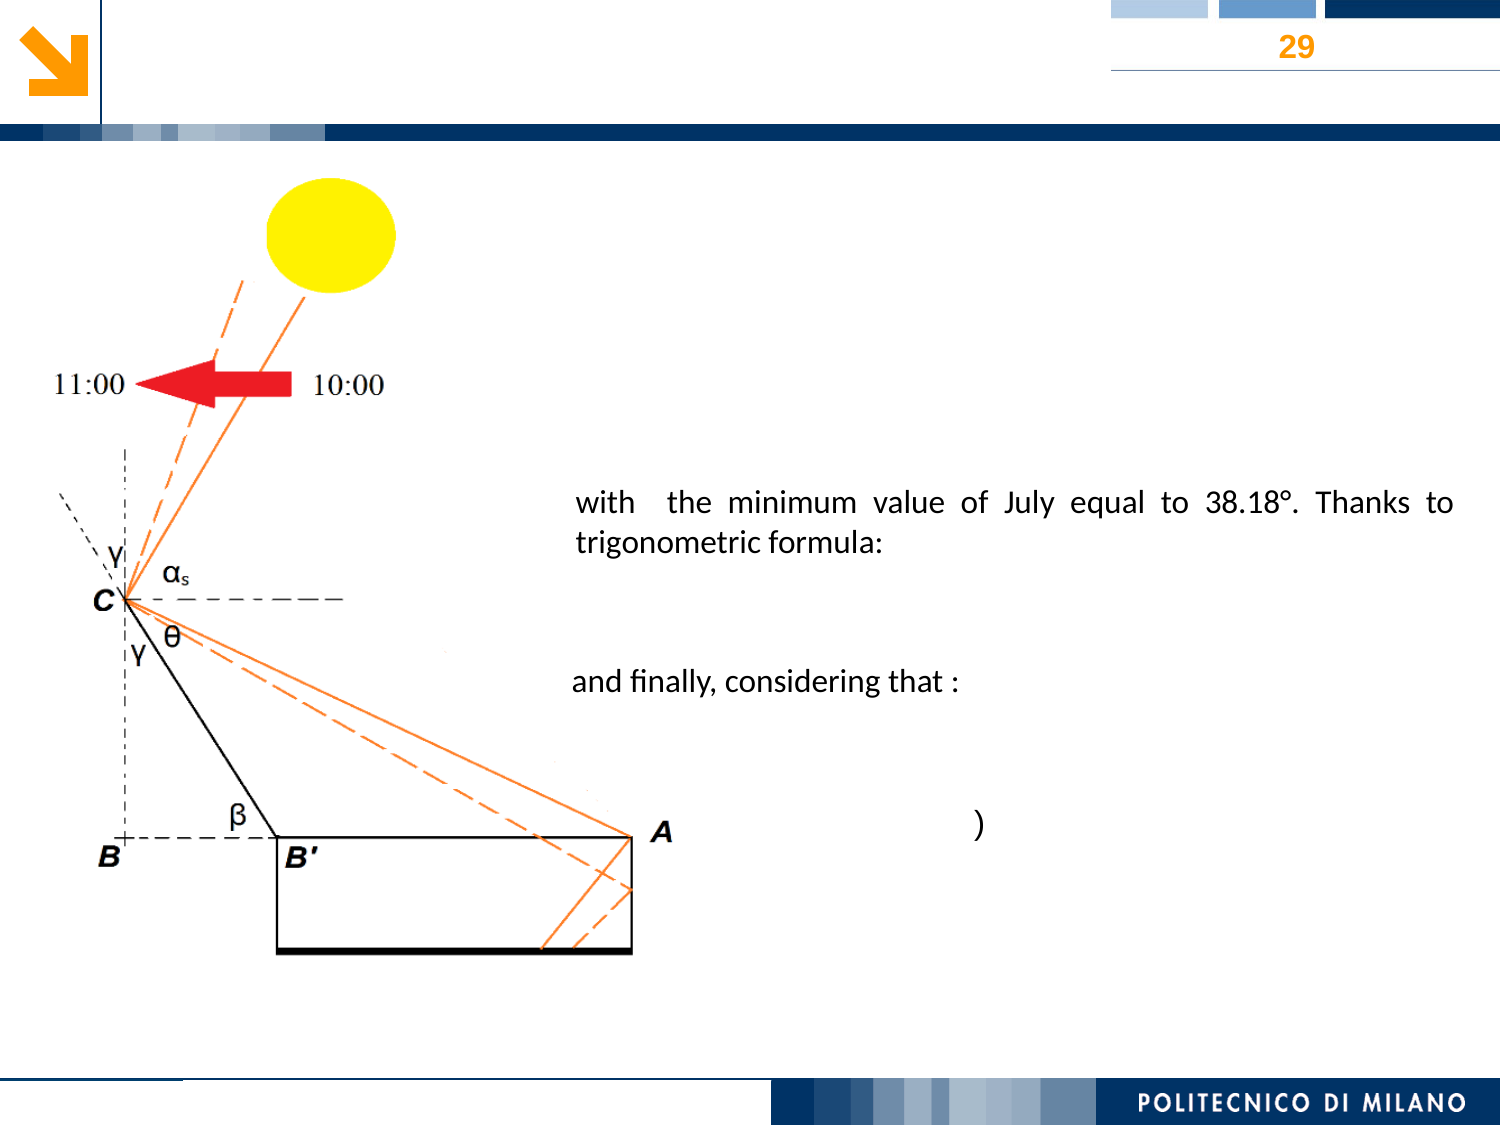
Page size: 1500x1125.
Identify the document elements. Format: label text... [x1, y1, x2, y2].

picture [0, 1074, 1500, 1125]
picture [29, 172, 680, 965]
slide_number 29 [1274, 24, 1493, 66]
picture [0, 0, 1500, 141]
